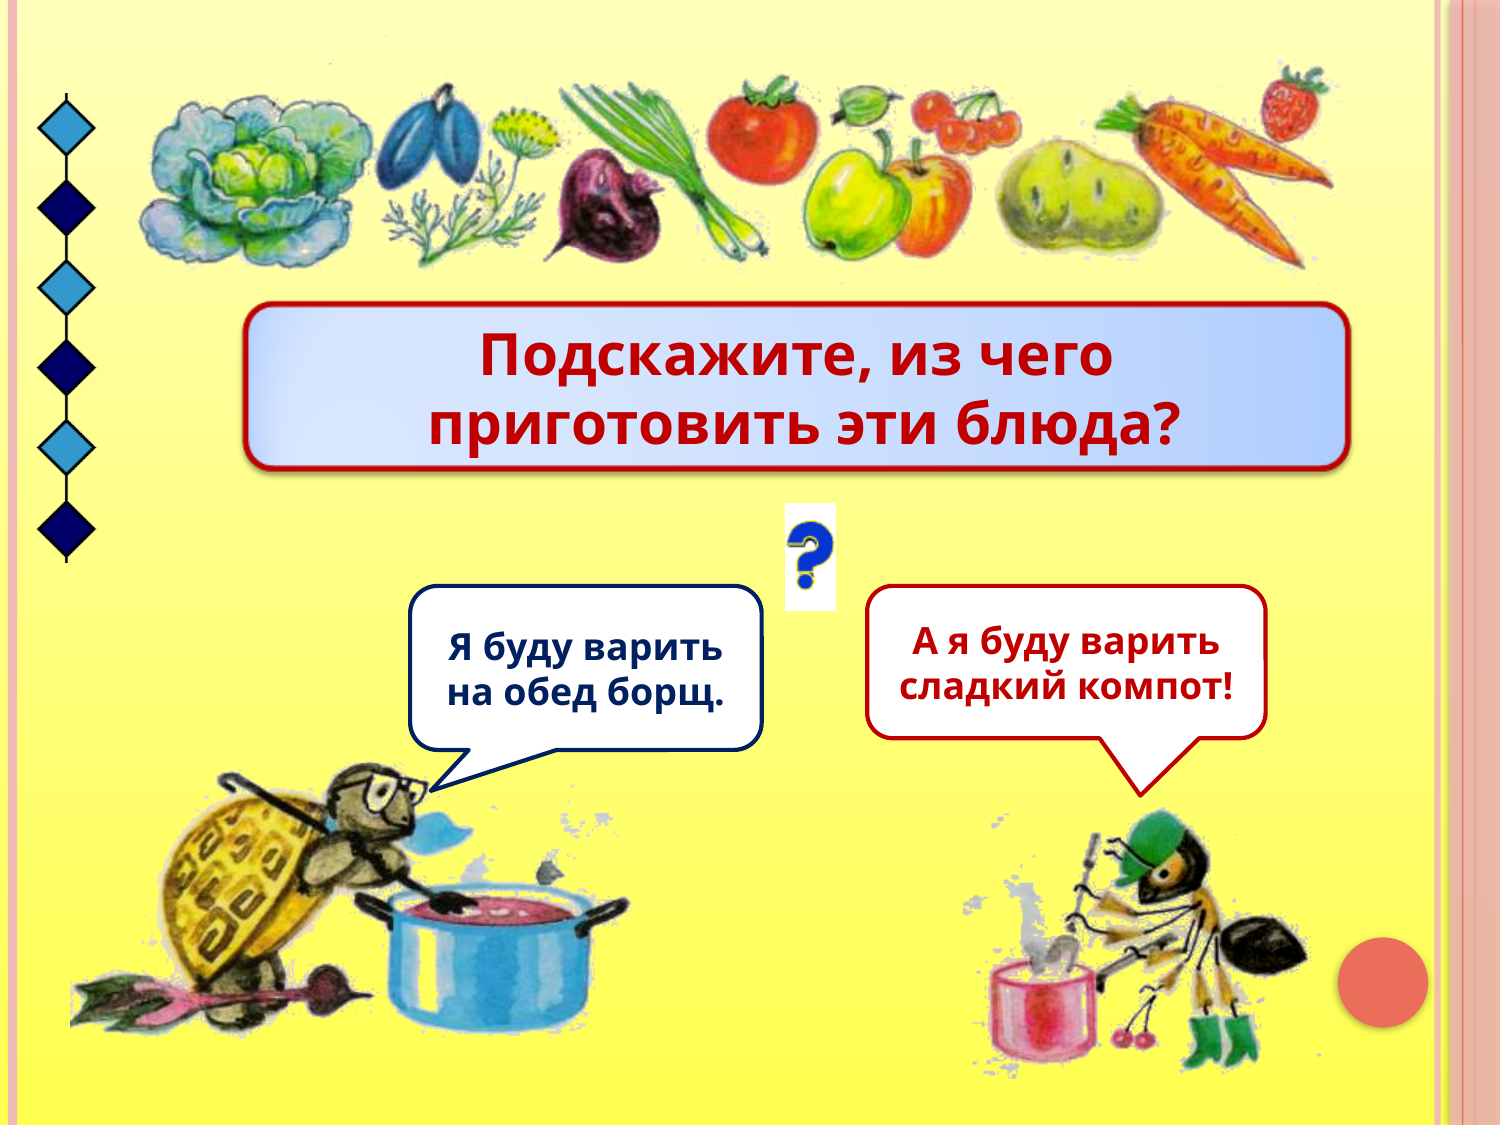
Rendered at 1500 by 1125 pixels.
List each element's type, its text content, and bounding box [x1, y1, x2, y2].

picture [960, 772, 1321, 1080]
picture [34, 34, 1404, 563]
picture [69, 737, 640, 1072]
text_box Я буду варить на обед борщ. [408, 583, 764, 753]
text_box А я буду варить сладкий компот! [865, 583, 1268, 770]
picture [784, 503, 836, 611]
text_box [232, 292, 1362, 487]
